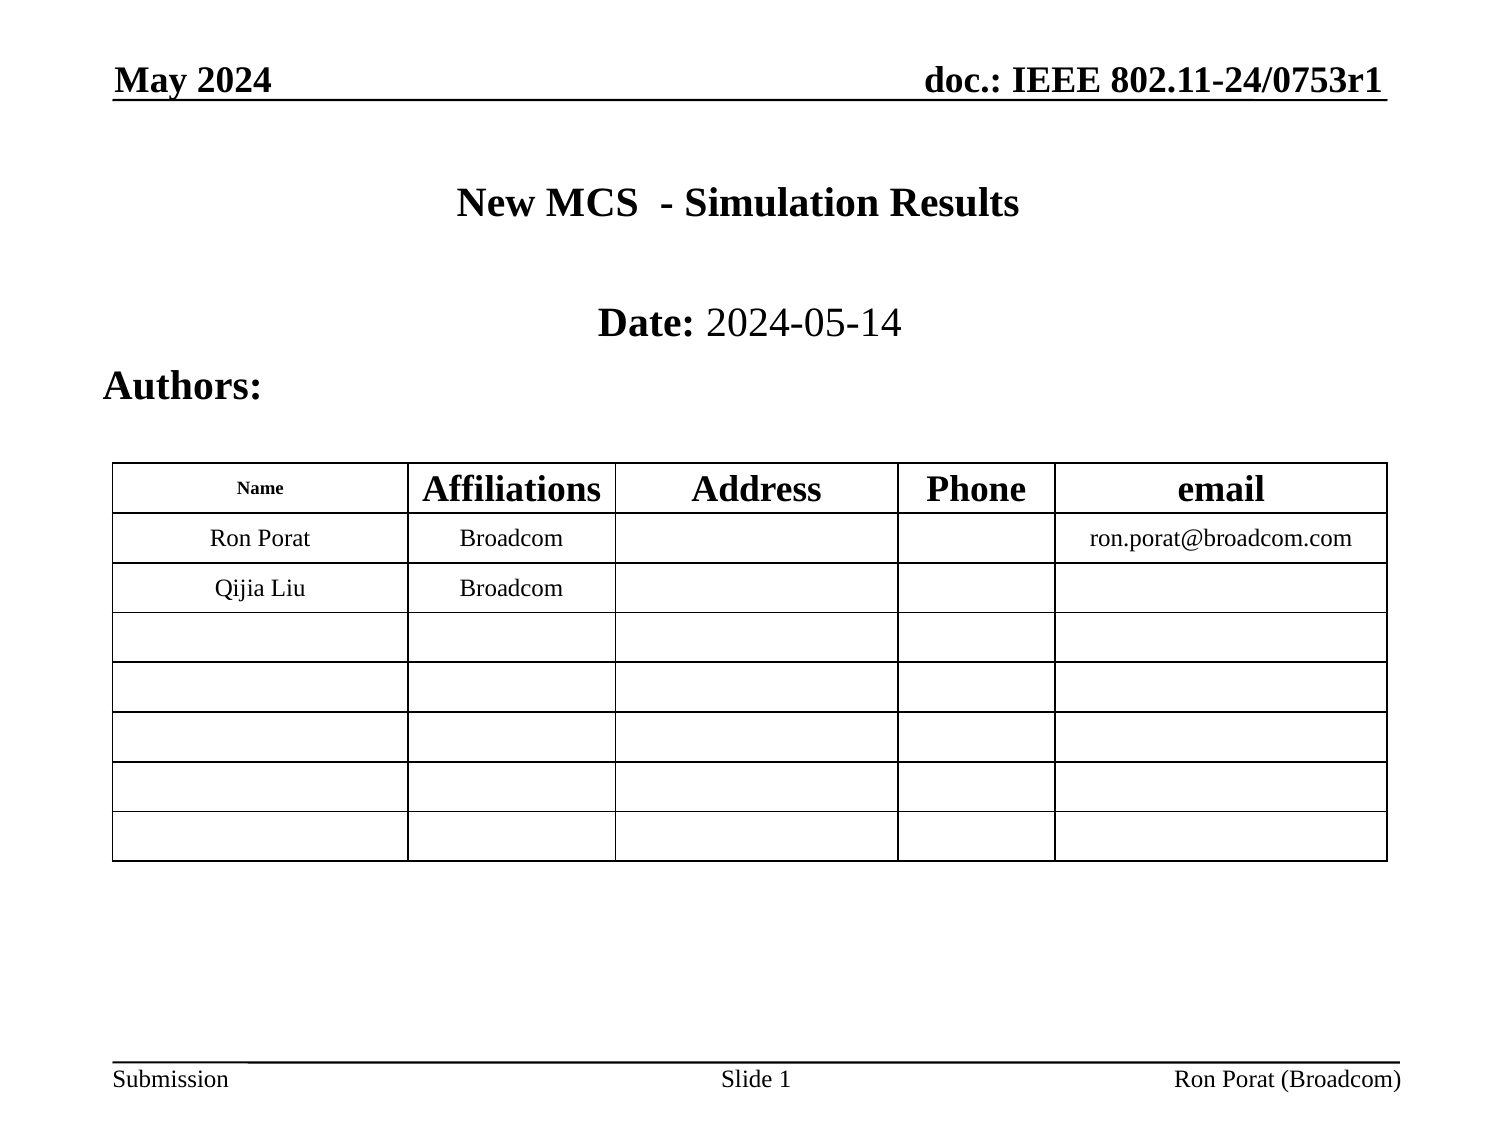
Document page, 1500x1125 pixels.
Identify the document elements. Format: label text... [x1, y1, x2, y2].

table_cell [113, 812, 407, 860]
table_cell [1056, 564, 1386, 612]
title New MCS - Simulation Results [62, 112, 1426, 288]
table_cell [1056, 812, 1386, 860]
table_cell [616, 613, 897, 661]
table_cell [899, 663, 1054, 711]
table_cell [616, 564, 897, 612]
table_cell [899, 514, 1054, 562]
table_cell [616, 763, 897, 811]
table_cell Broadcom [409, 514, 615, 562]
table_cell [113, 713, 407, 761]
table_cell [409, 713, 615, 761]
table_header email [1056, 464, 1386, 512]
table_cell [113, 763, 407, 811]
footer Ron Porat (Broadcom) [1170, 1061, 1402, 1093]
table_cell [899, 812, 1054, 860]
table_cell [899, 613, 1054, 661]
table_cell [409, 663, 615, 711]
table_header Phone [899, 464, 1054, 512]
table_cell [113, 663, 407, 711]
table_cell [113, 613, 407, 661]
table_cell [1056, 763, 1386, 811]
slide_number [114, 54, 335, 101]
list Date: 2024-05-14 [112, 287, 1388, 351]
table_cell [899, 564, 1054, 612]
slide_number Slide 1 [712, 1061, 800, 1093]
table_cell [616, 713, 897, 761]
table_cell ron.porat@broadcom.com [1056, 514, 1386, 562]
table_cell [409, 613, 615, 661]
table_cell [616, 663, 897, 711]
table_header Address [616, 464, 897, 512]
table_cell Qijia Liu [113, 564, 407, 612]
table_cell [409, 763, 615, 811]
table_header Name [113, 464, 407, 512]
table_cell [616, 812, 897, 860]
table_cell [616, 514, 897, 562]
table_cell Ron Porat [113, 514, 407, 562]
table_cell [1056, 663, 1386, 711]
table_header Affiliations [409, 464, 615, 512]
table_cell [409, 812, 615, 860]
table_cell Broadcom [409, 564, 615, 612]
text_box Authors: [87, 349, 325, 413]
table_cell [899, 713, 1054, 761]
table_cell [1056, 713, 1386, 761]
table_cell [899, 763, 1054, 811]
table_cell [1056, 613, 1386, 661]
